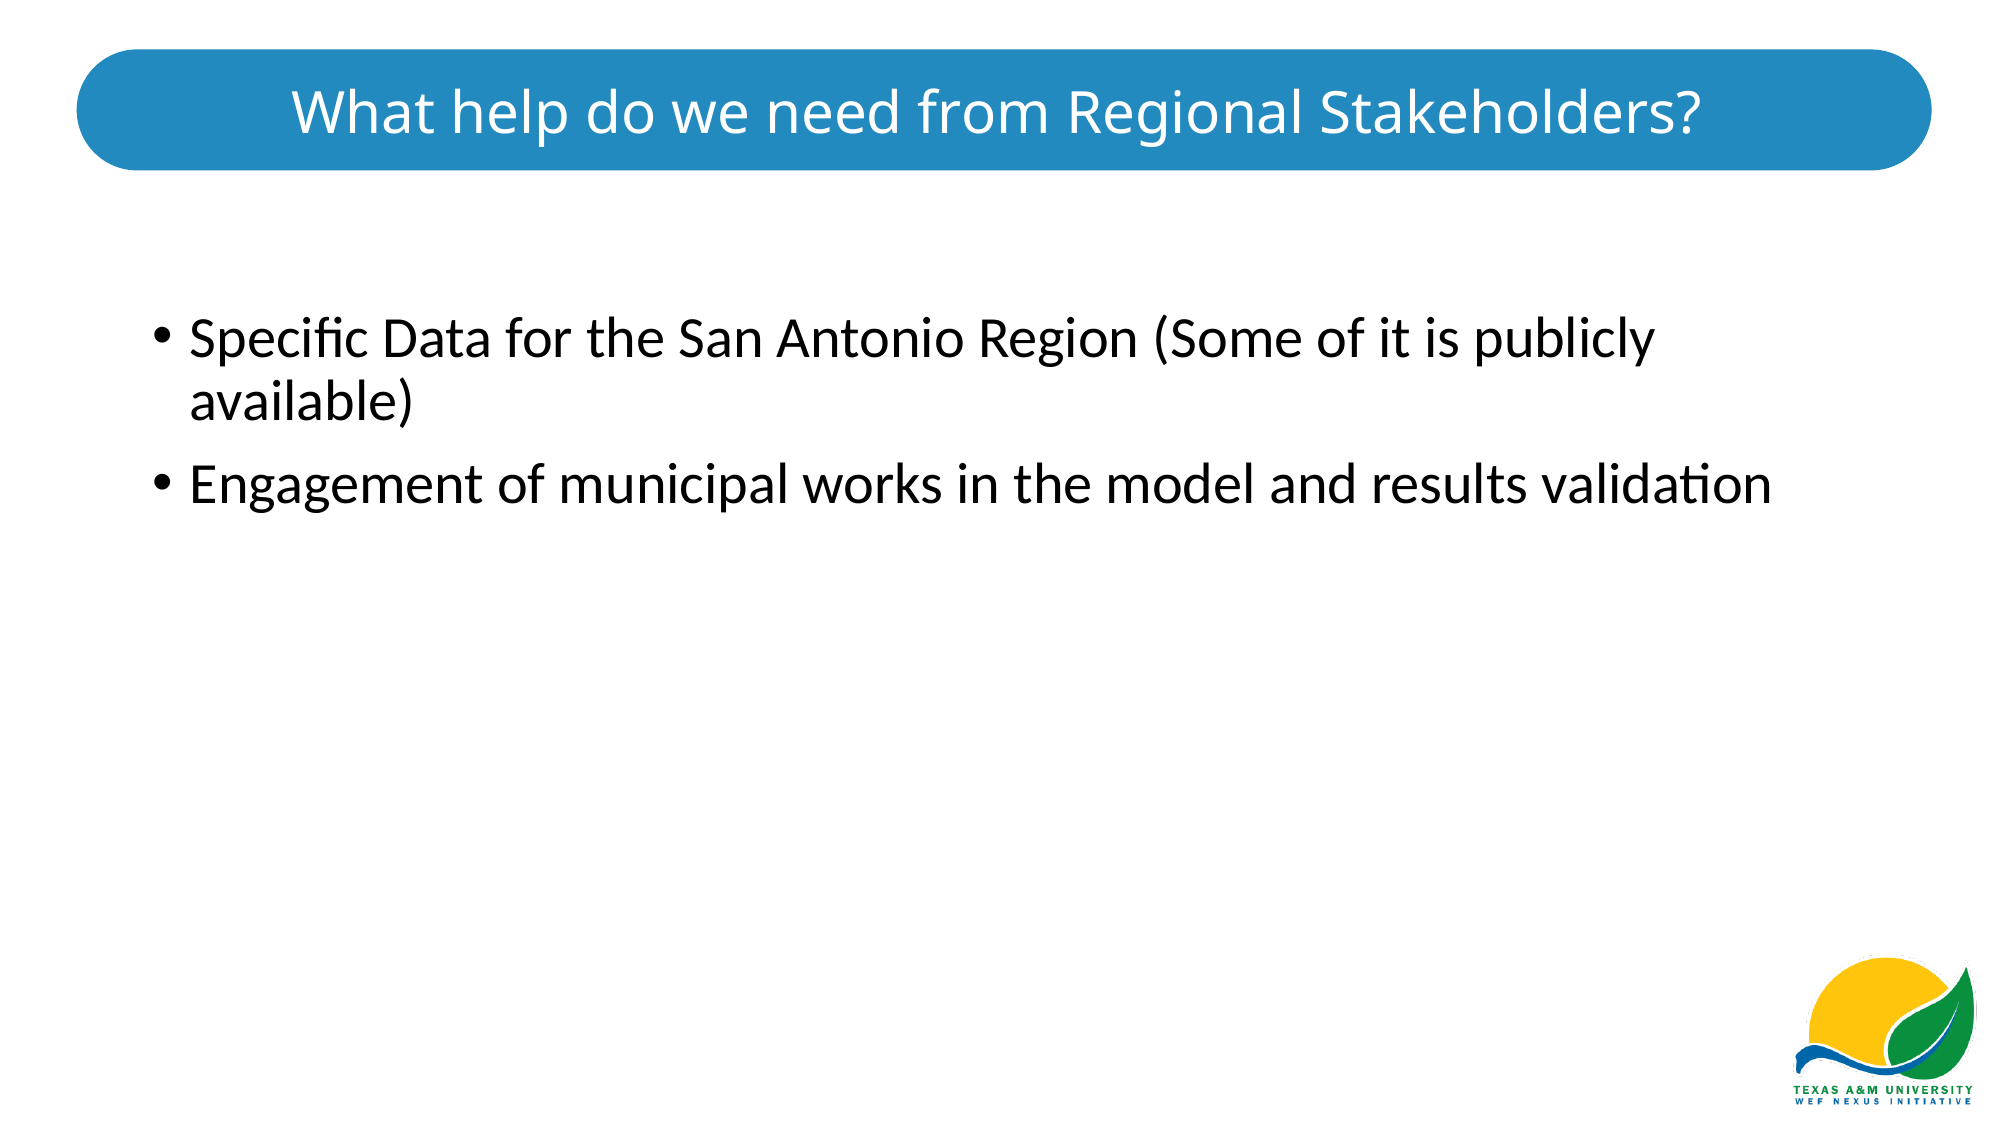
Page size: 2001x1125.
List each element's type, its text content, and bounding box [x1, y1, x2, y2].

text_box What help do we need from Regional Stakeholders? [75, 48, 1933, 172]
list Specific Data for the San Antonio Region (Some of it is publicly available) Engagement of municipal works in the model and results validation [137, 299, 1863, 1014]
picture [1792, 954, 1977, 1107]
